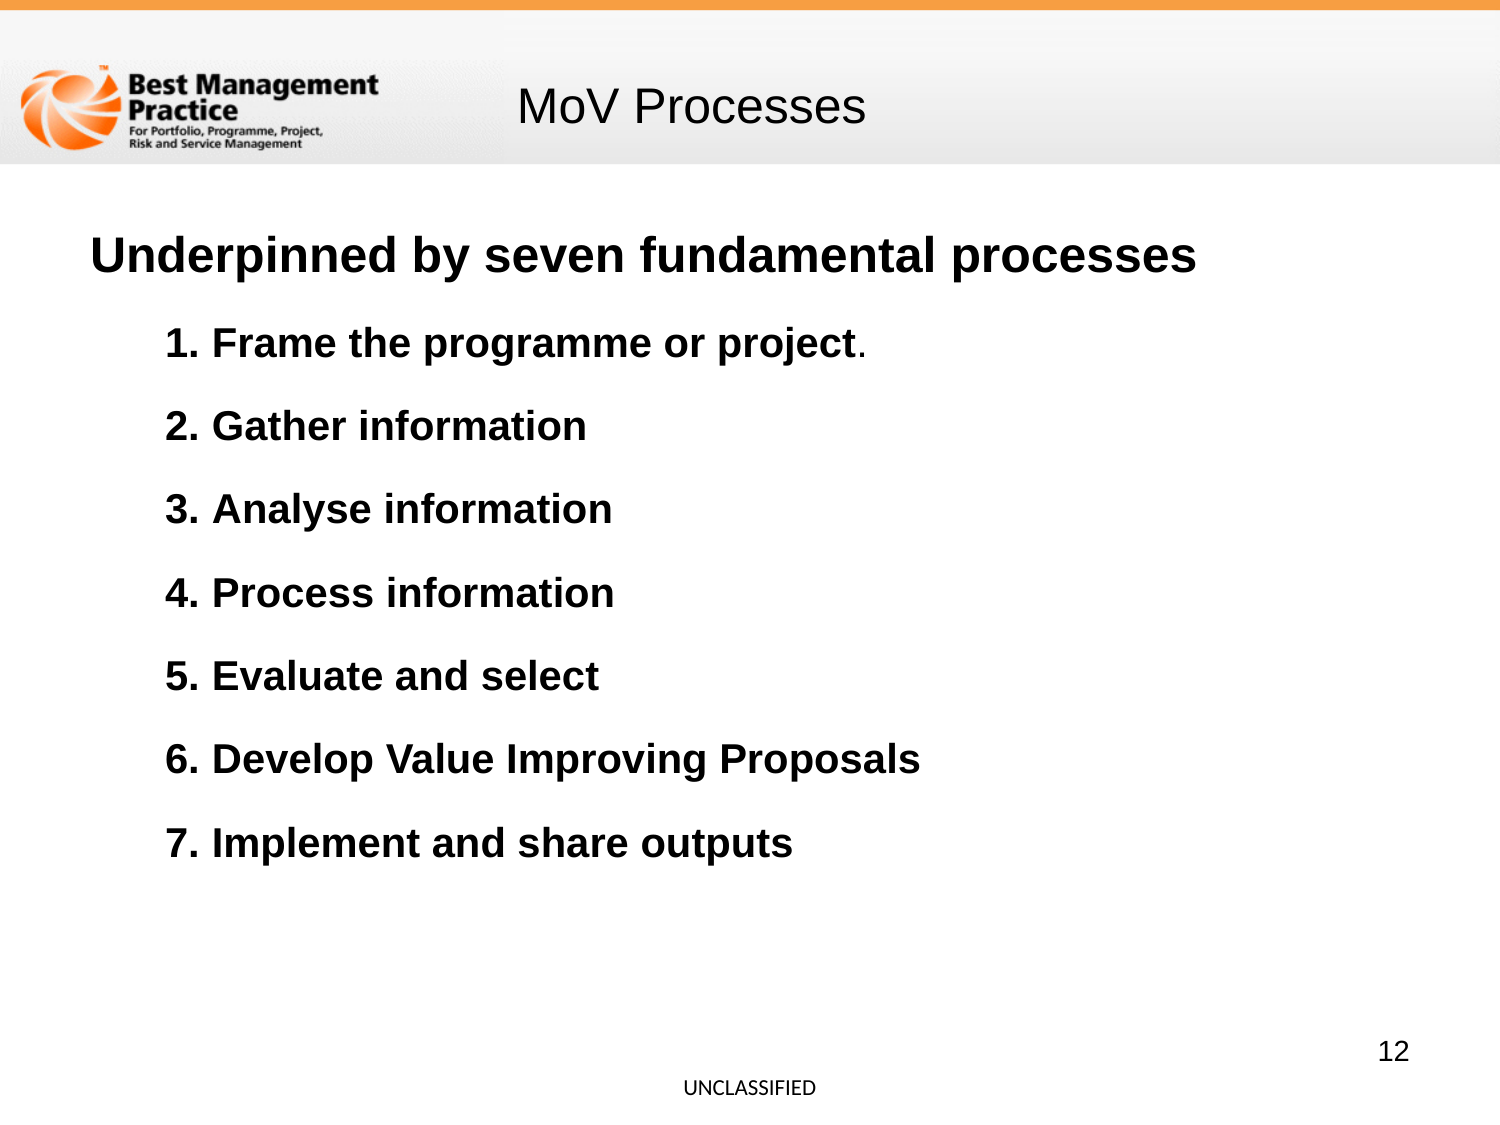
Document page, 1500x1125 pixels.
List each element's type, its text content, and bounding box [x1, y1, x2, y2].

title MoV Processes [501, 66, 1426, 150]
picture [0, 0, 1500, 173]
list Underpinned by seven fundamental processes Frame the programme or project. Gather information Analyse information Process information Evaluate and select Develop Value Improving Proposals Implement and share outputs [74, 184, 1426, 1006]
footer UNCLASSIFIED [0, 1046, 1500, 1125]
slide_number 12 [1074, 1024, 1426, 1046]
